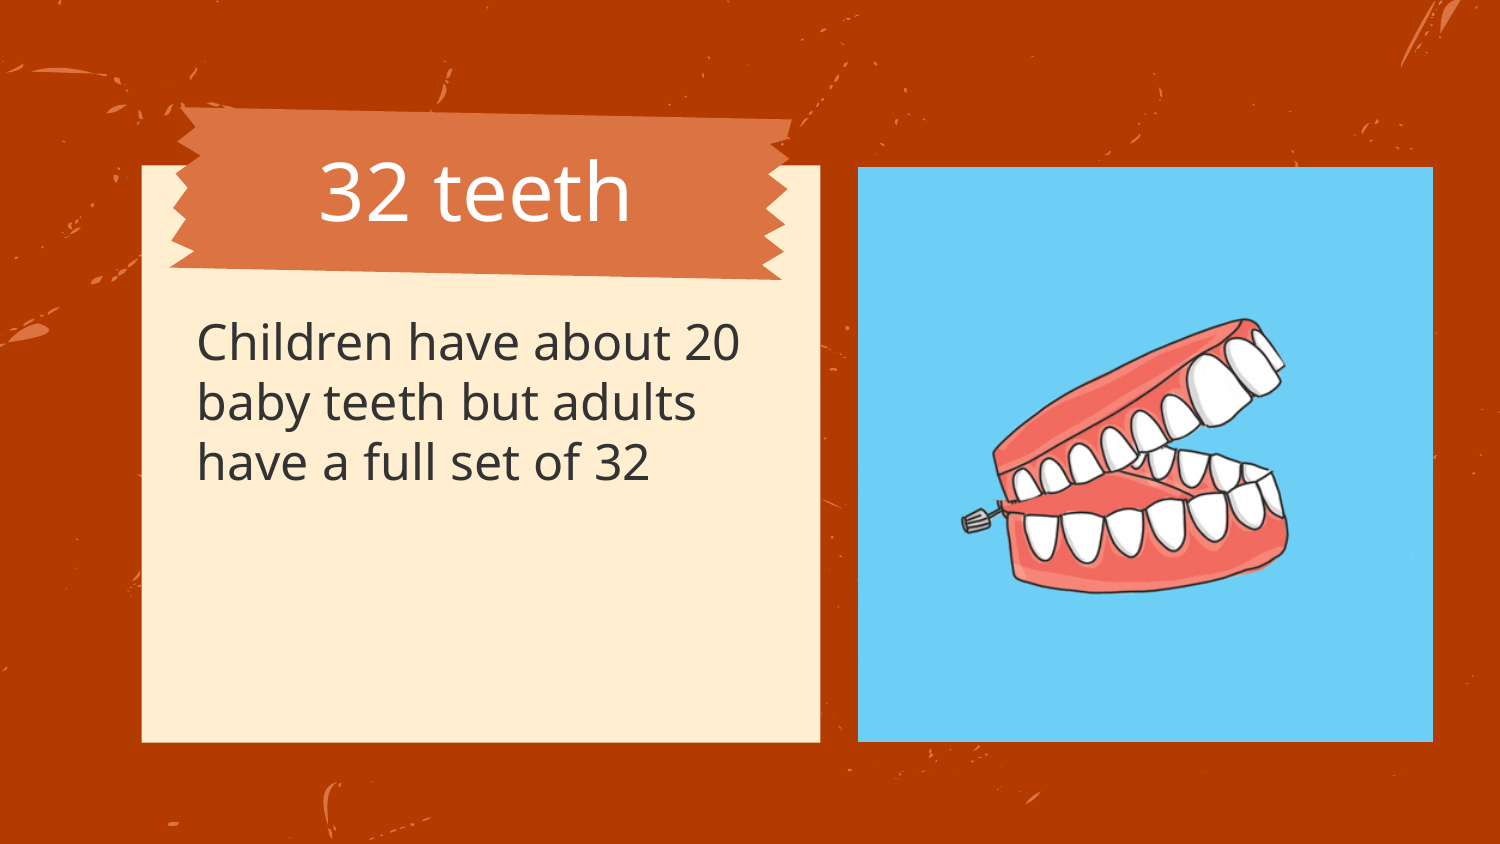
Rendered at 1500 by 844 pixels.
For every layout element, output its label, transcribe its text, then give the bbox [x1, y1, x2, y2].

picture [857, 166, 1433, 742]
title 32 teeth [173, 121, 780, 258]
subtitle Children have about 20 baby teeth but adults have a full set of 32 [181, 295, 780, 432]
